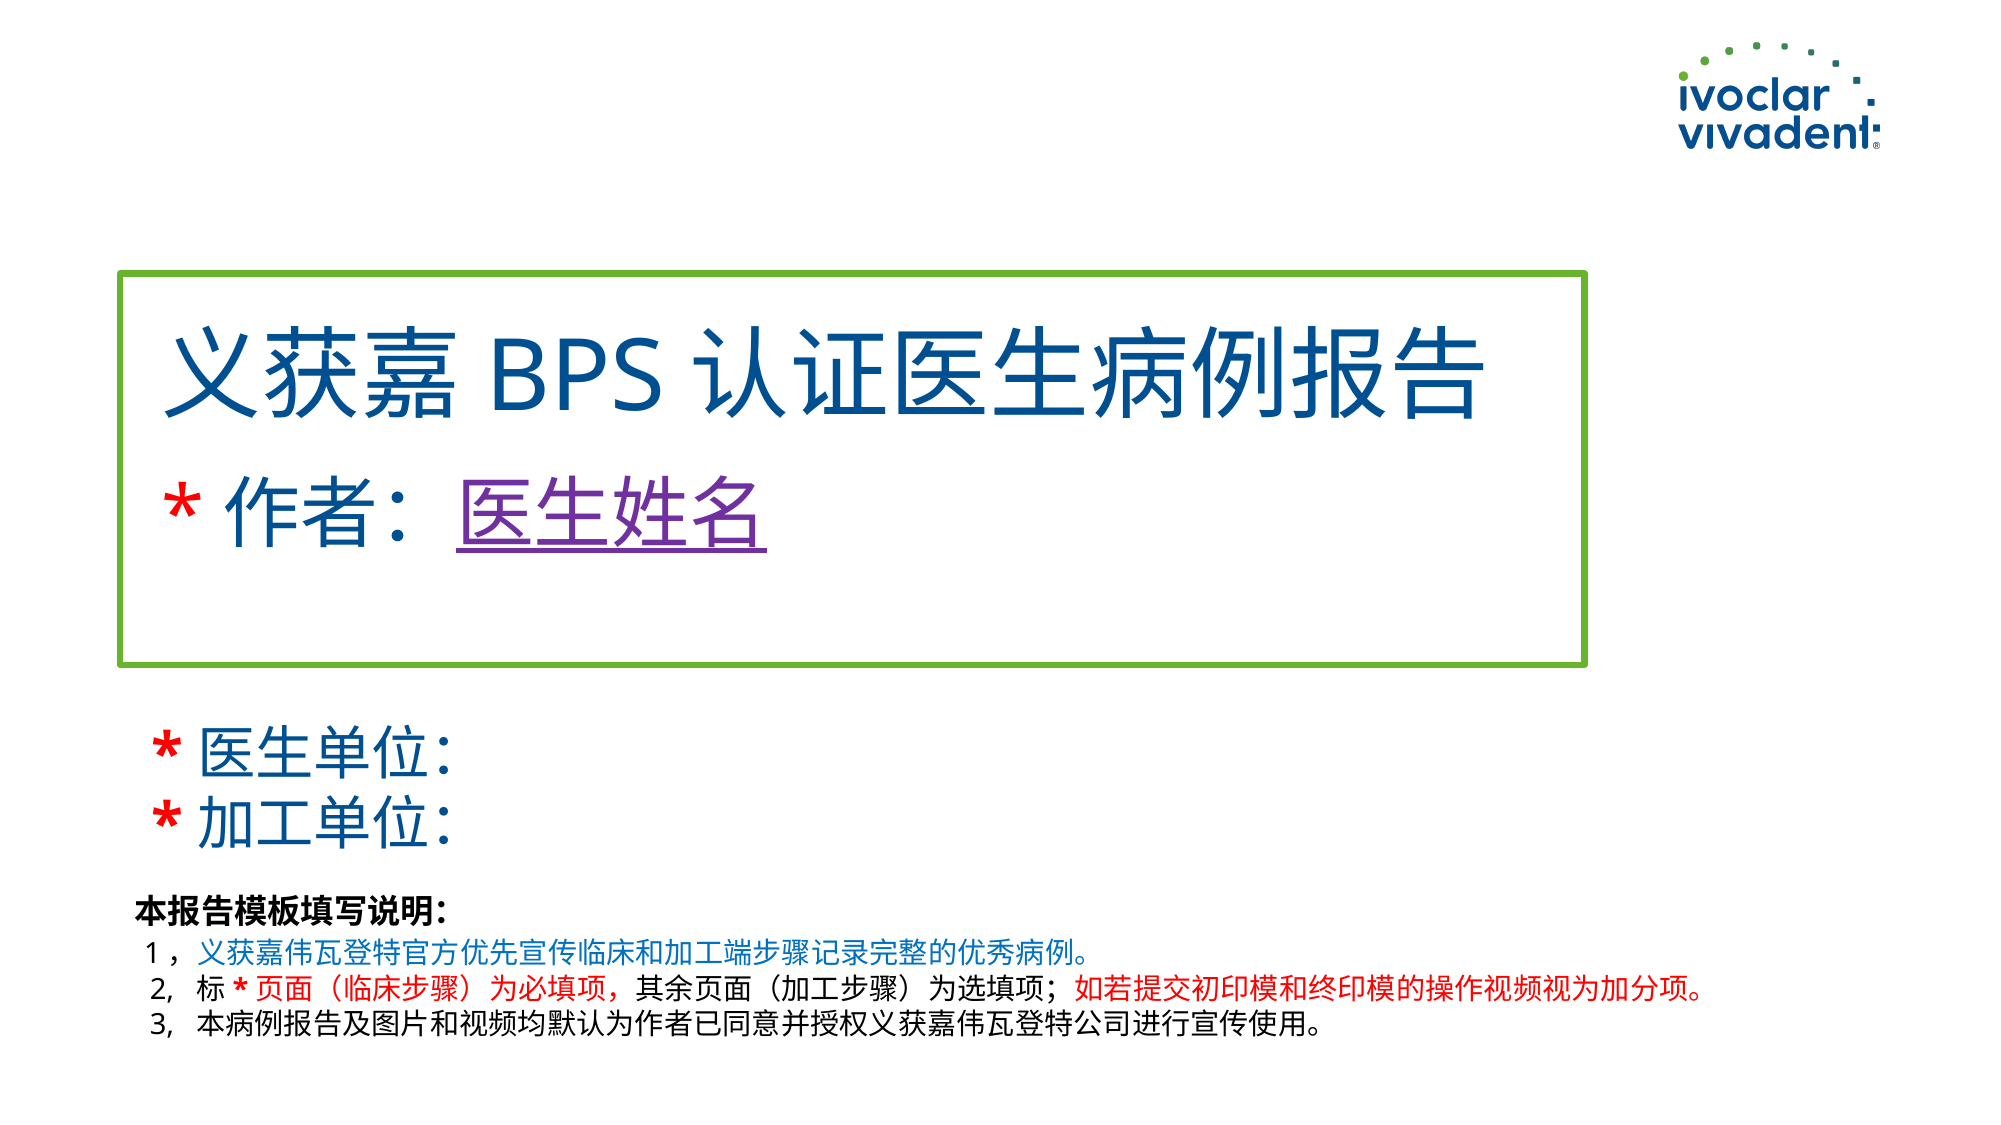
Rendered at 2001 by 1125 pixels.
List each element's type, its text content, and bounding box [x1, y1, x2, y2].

text_box 本报告模板填写说明： 1，义获嘉伟瓦登特官方优先宣传临床和加工端步骤记录完整的优秀病例。 2, 标*页面（临床步骤）为必填项，其余页面（加工步骤）为选填项；如若提交初印模和终印模的操作视频视为加分项。 3, 本病例报告及图片和视频均默认为作者已同意并授权义获嘉伟瓦登特公司进行宣传使用。 [120, 882, 1835, 1048]
picture [1678, 42, 1880, 149]
subtitle *医生单位： *加工单位： [151, 716, 878, 882]
title 义获嘉BPS认证医生病例报告 *作者：医生姓名 [117, 270, 1588, 668]
